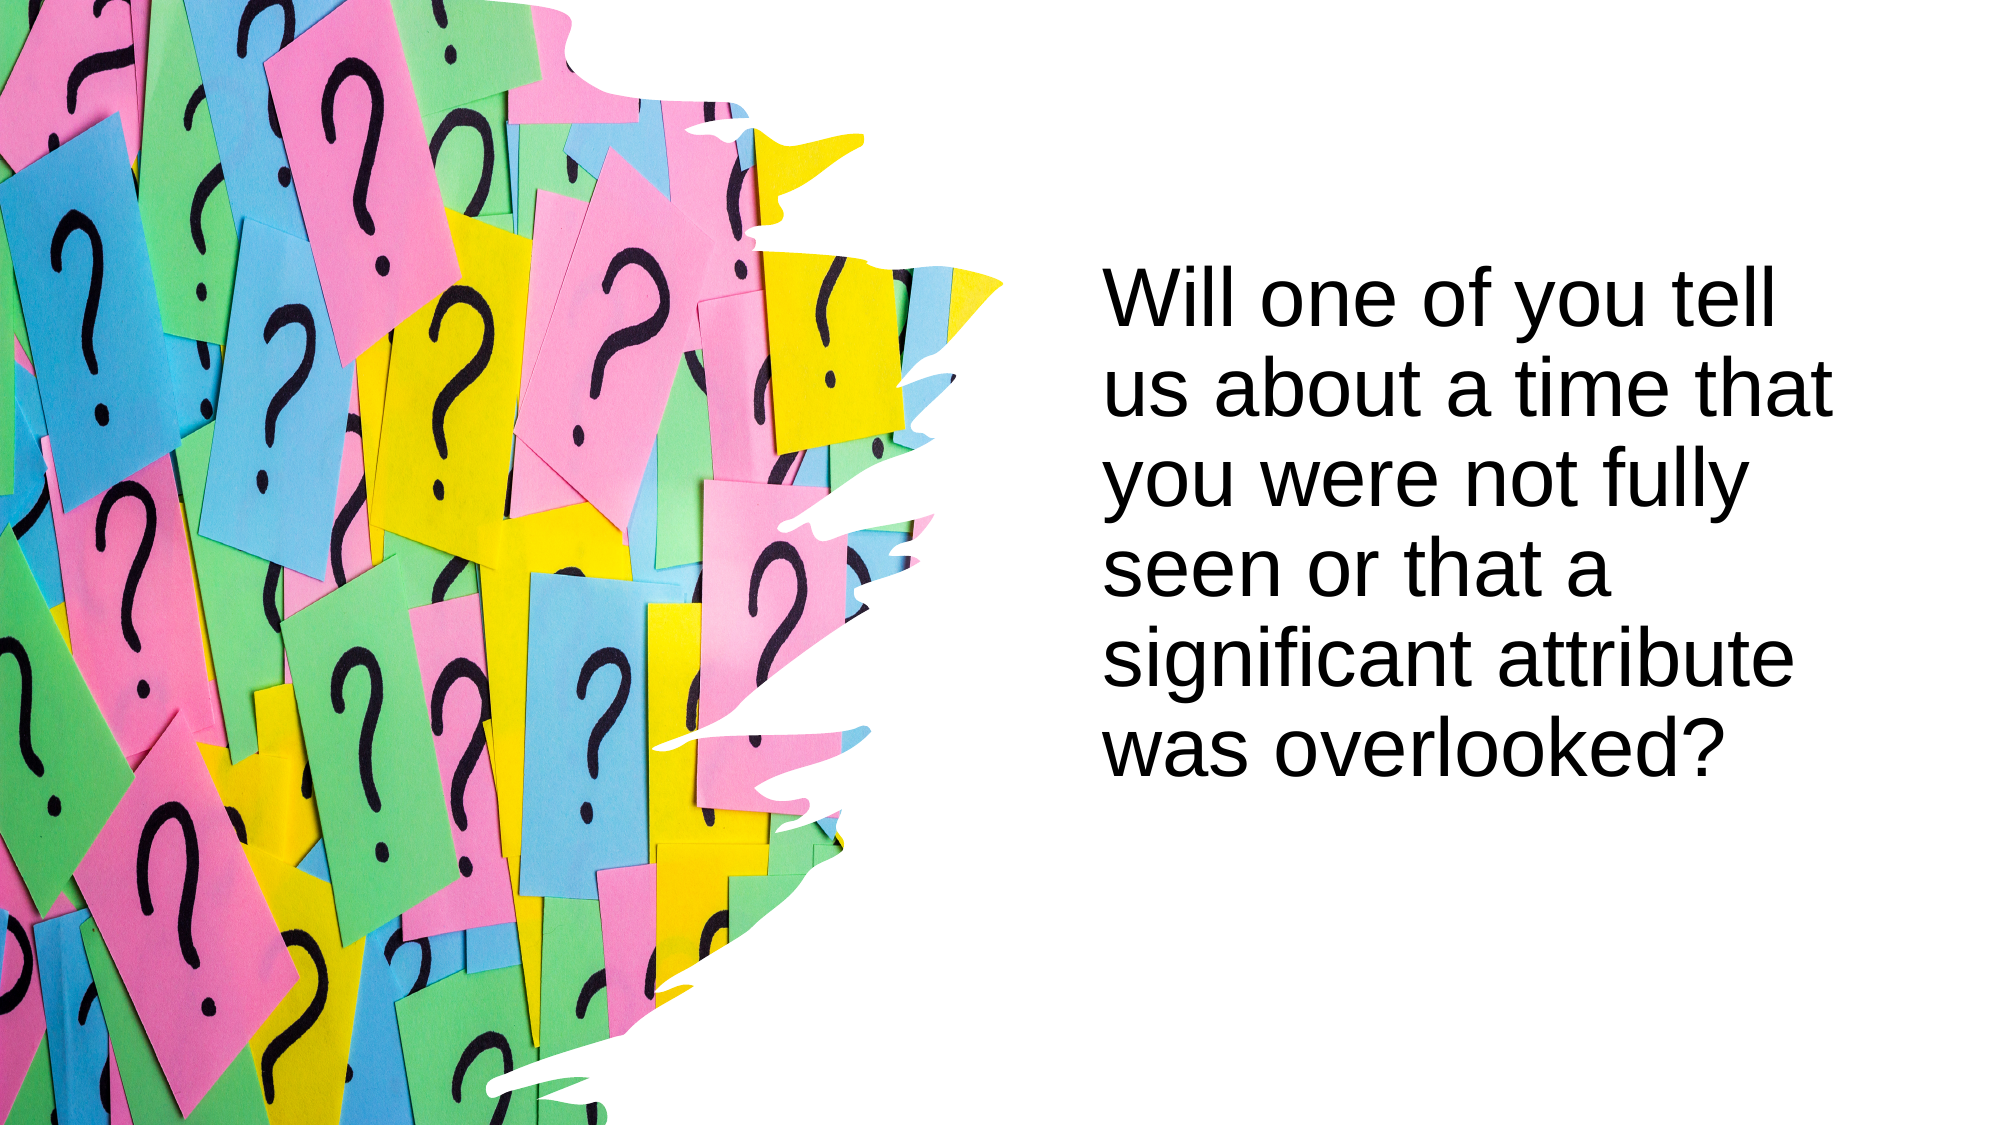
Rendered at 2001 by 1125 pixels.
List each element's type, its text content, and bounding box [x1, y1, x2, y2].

picture [0, 0, 1004, 1125]
text_box [1004, 0, 2000, 1125]
title Will one of you tell us about a time that you were not fully seen or that a significant attribute was overlooked? [1087, 247, 1882, 878]
